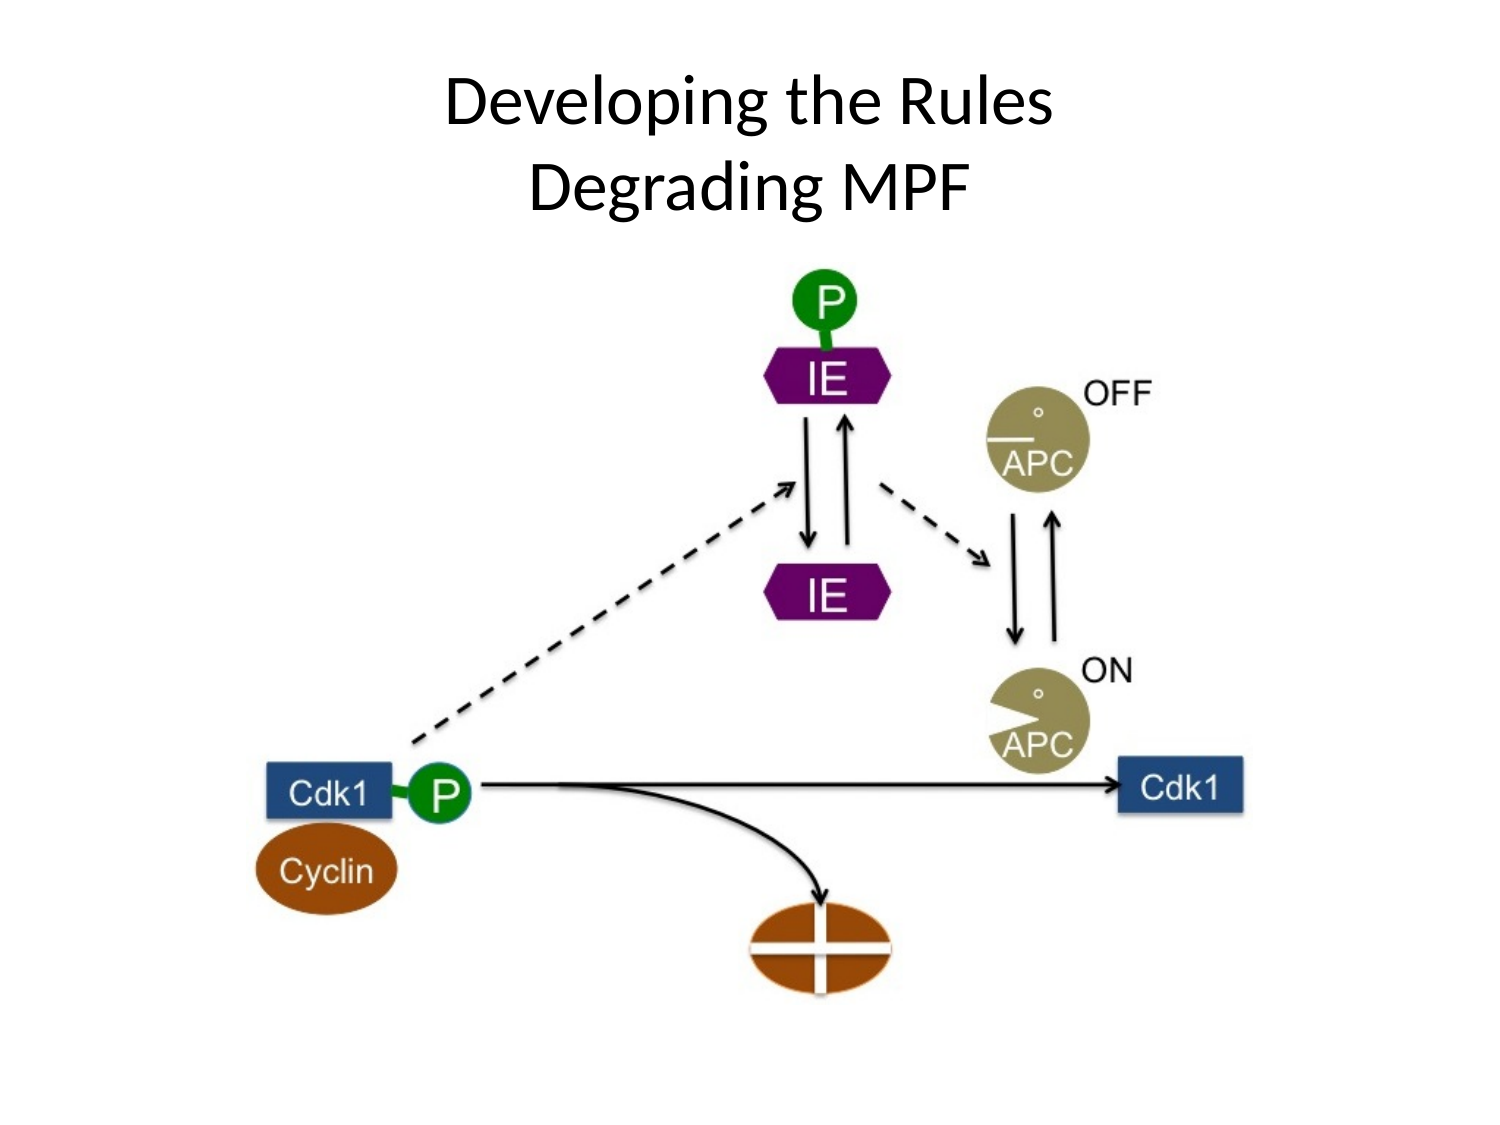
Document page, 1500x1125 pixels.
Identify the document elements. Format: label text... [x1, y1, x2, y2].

title Developing the Rules Degrading MPF [75, 45, 1425, 233]
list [246, 262, 1254, 1006]
